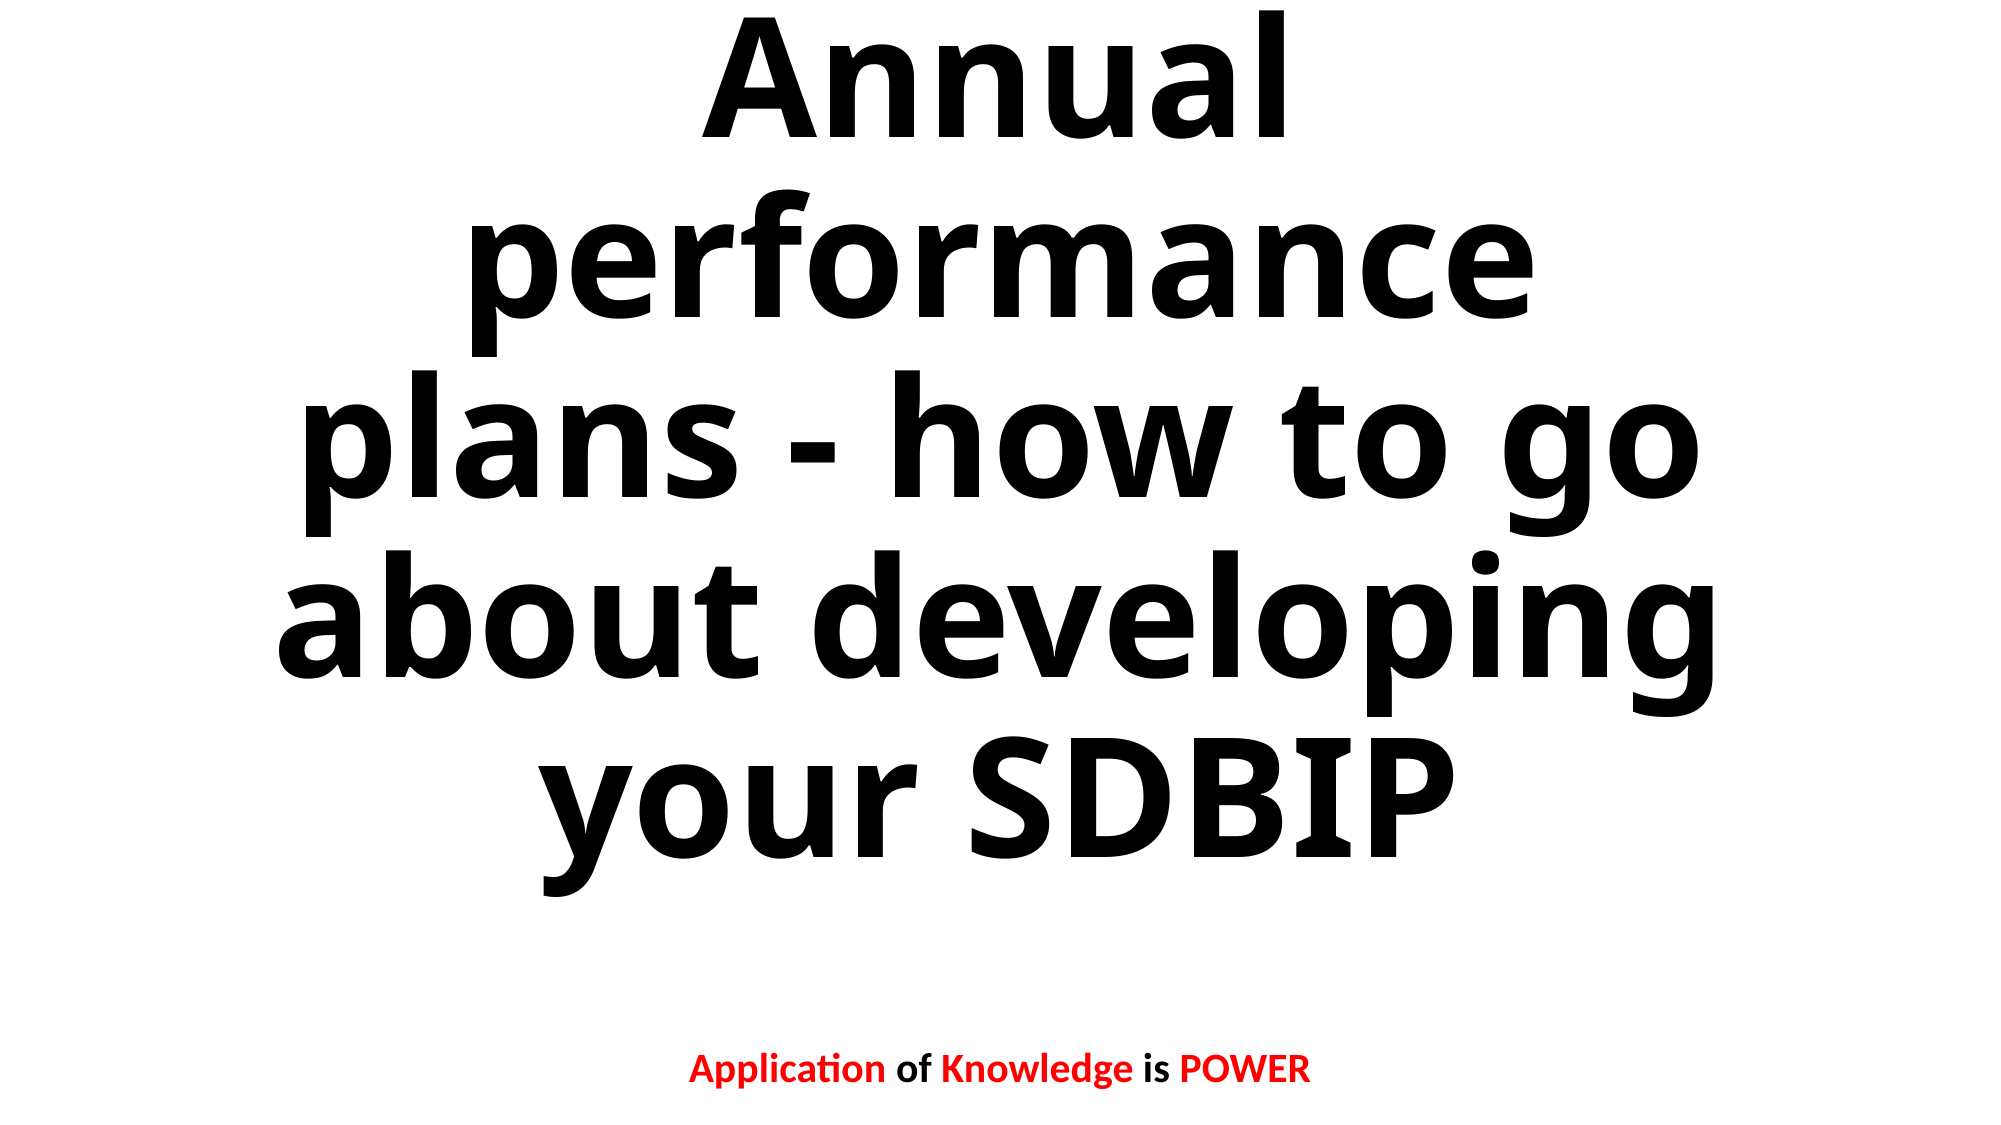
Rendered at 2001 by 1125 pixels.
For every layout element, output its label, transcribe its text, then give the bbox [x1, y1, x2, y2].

footer Application of Knowledge is POWER [662, 1035, 1338, 1096]
title Annual performance plans - how to go about developing your SDBIP [249, 153, 1750, 901]
